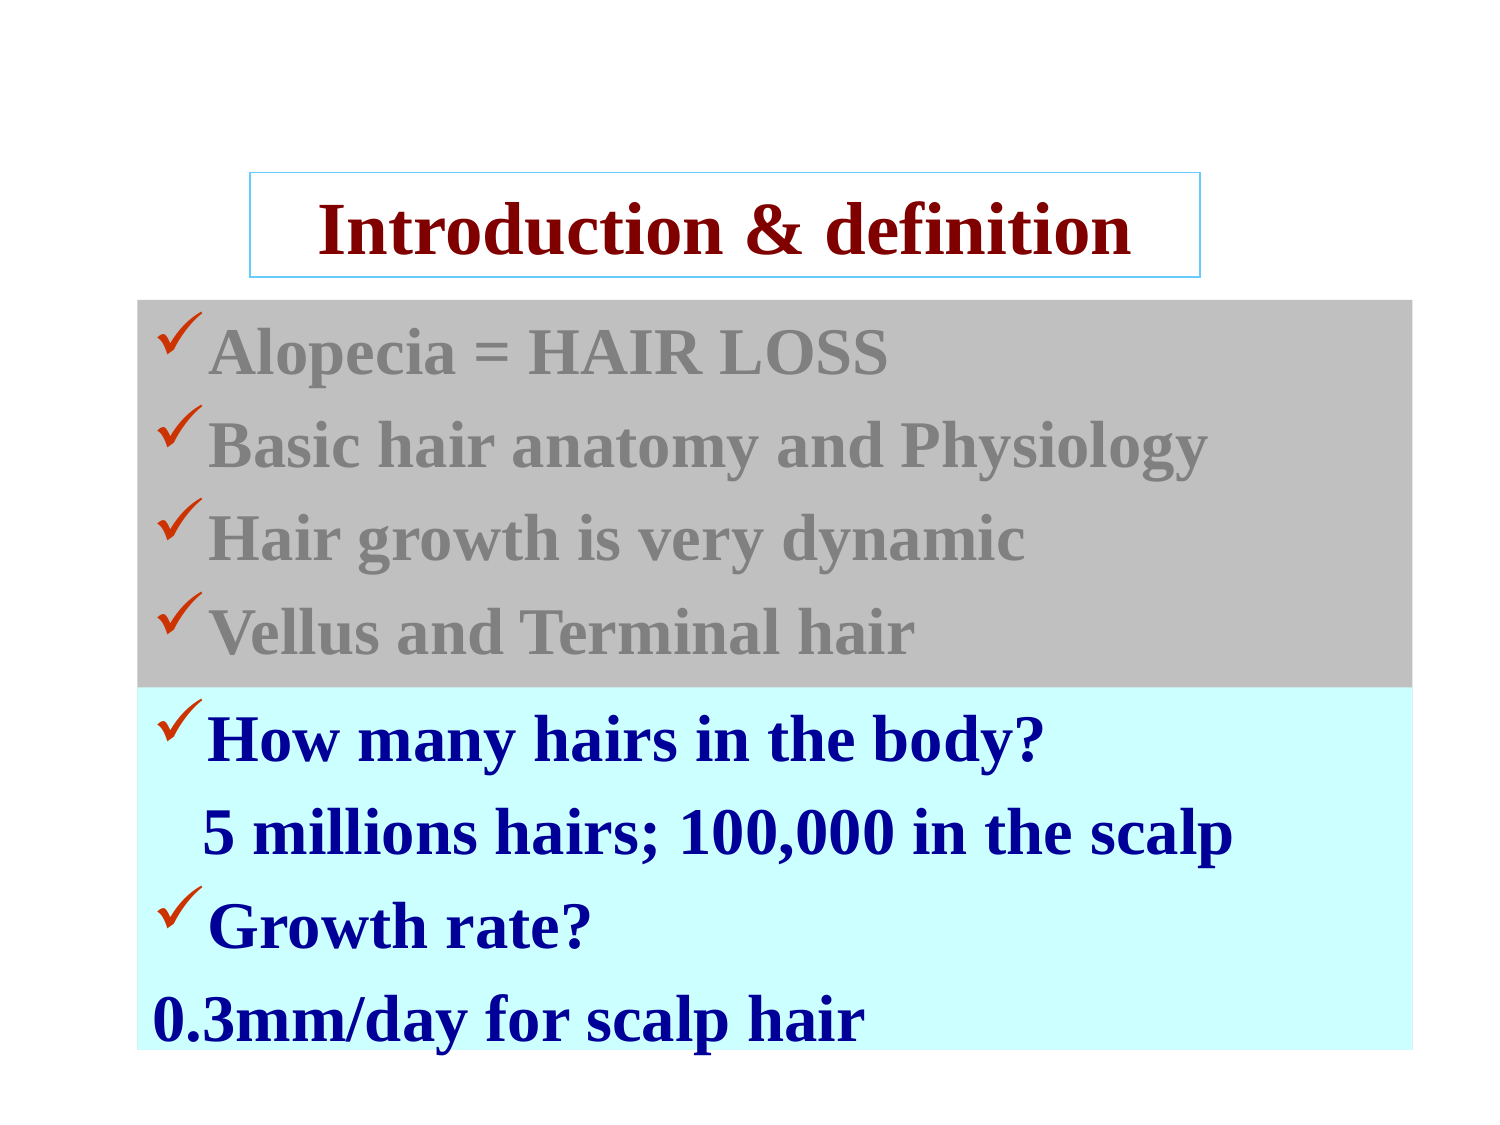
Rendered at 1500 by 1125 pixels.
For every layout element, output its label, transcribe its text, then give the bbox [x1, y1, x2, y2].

text_box How many hairs in the body? 5 millions hairs; 100,000 in the scalp Growth rate? 0.3mm/day for scalp hair [137, 687, 1413, 1050]
text_box Introduction & definition [249, 172, 1200, 278]
list Alopecia = HAIR LOSS Basic hair anatomy and Physiology Hair growth is very dynamic Vellus and Terminal hair [137, 299, 1413, 687]
